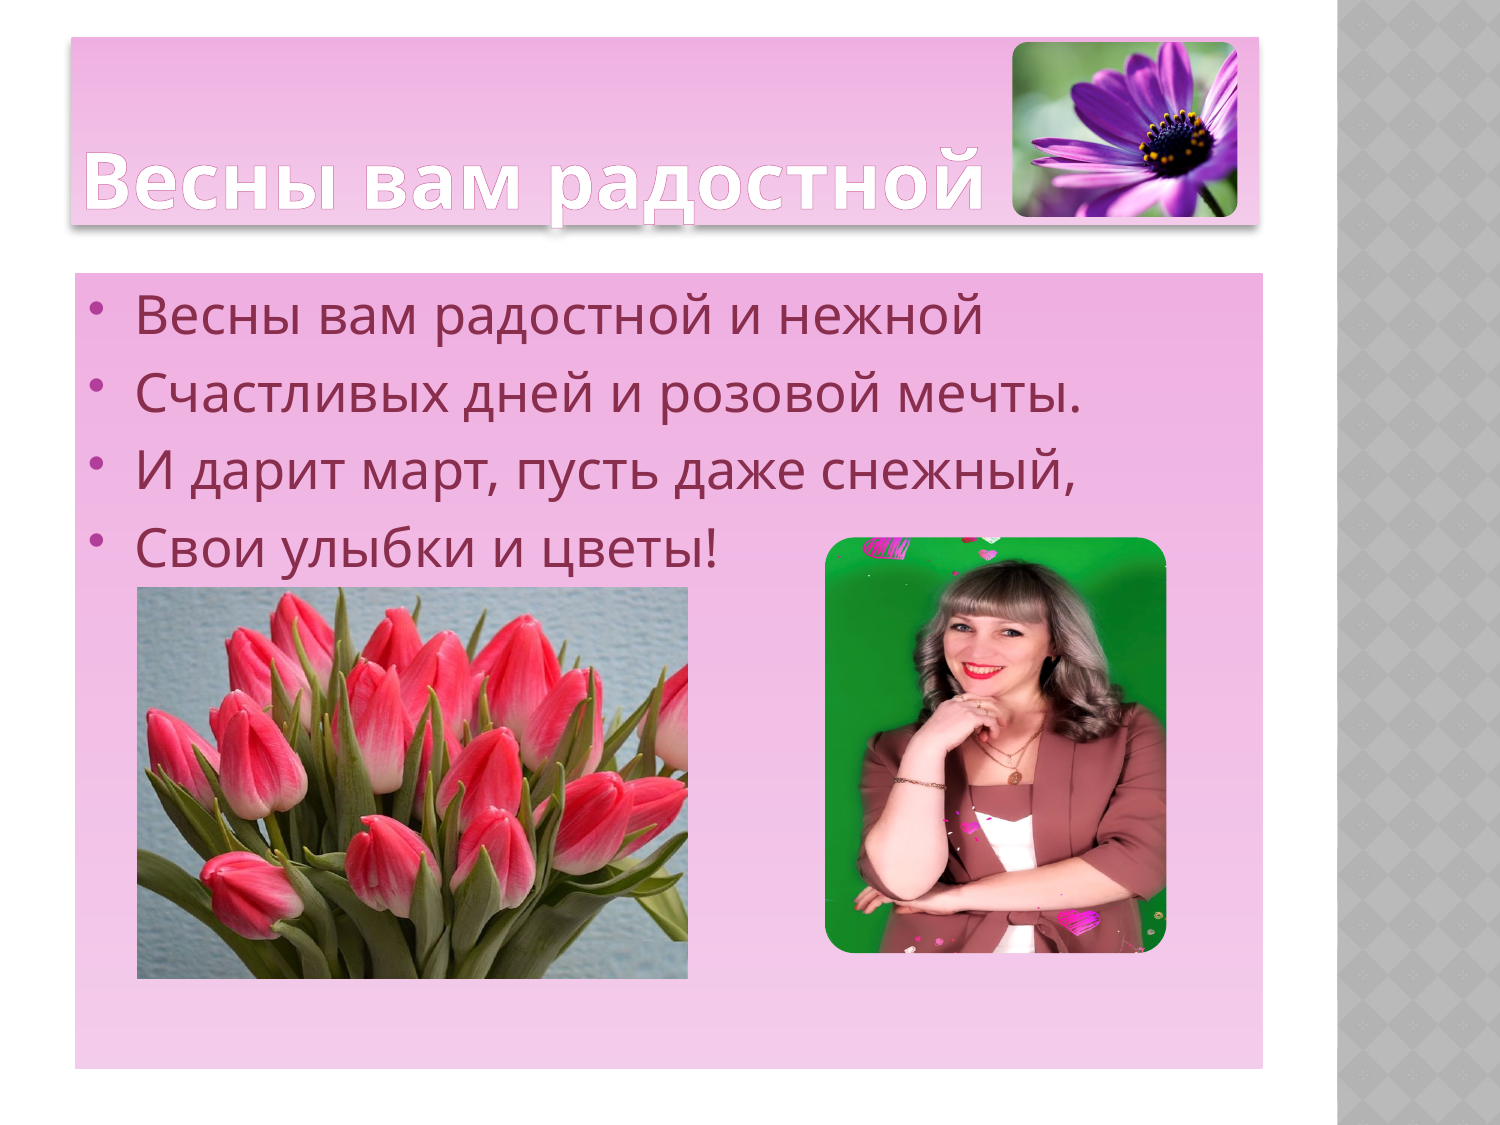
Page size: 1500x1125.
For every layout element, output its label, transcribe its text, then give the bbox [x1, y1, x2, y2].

title Весны вам радостной [71, 37, 1259, 225]
picture [137, 587, 688, 979]
picture [1012, 41, 1238, 218]
list Весны вам радостной и нежной Счастливых дней и розовой мечты. И дарит март, пусть даже снежный, Свои улыбки и цветы! [75, 273, 1263, 1069]
picture [824, 537, 1167, 954]
